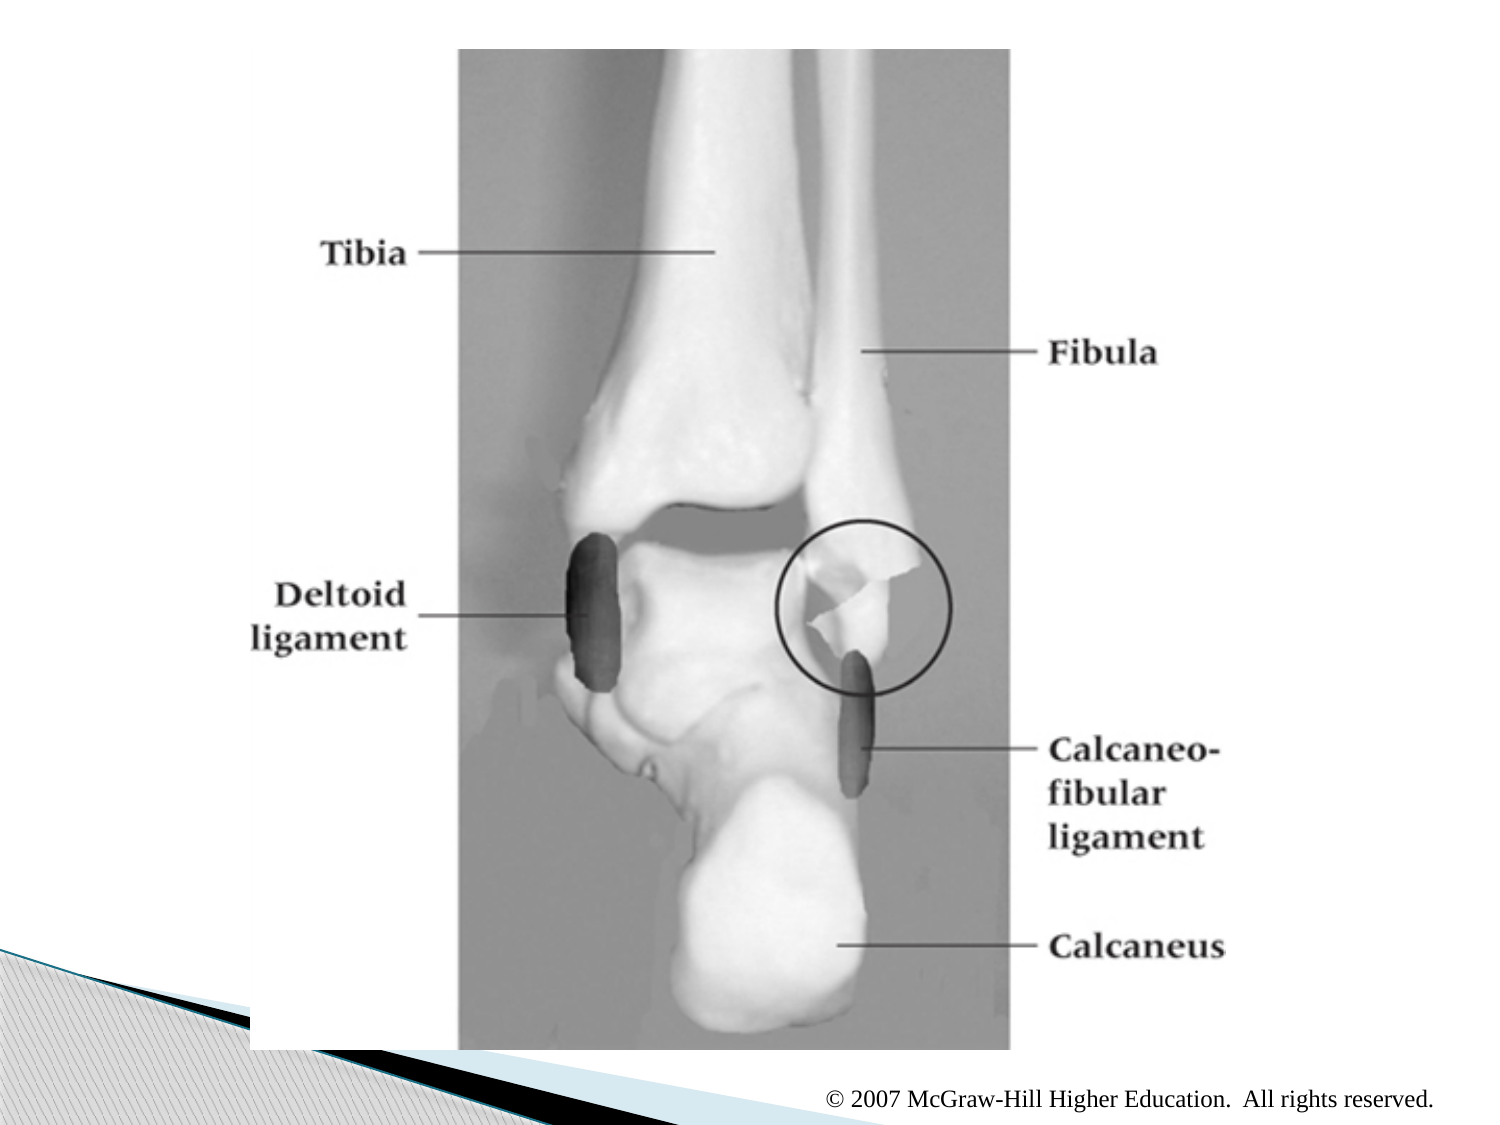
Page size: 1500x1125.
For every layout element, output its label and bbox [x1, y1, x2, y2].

picture [249, 49, 1226, 1051]
